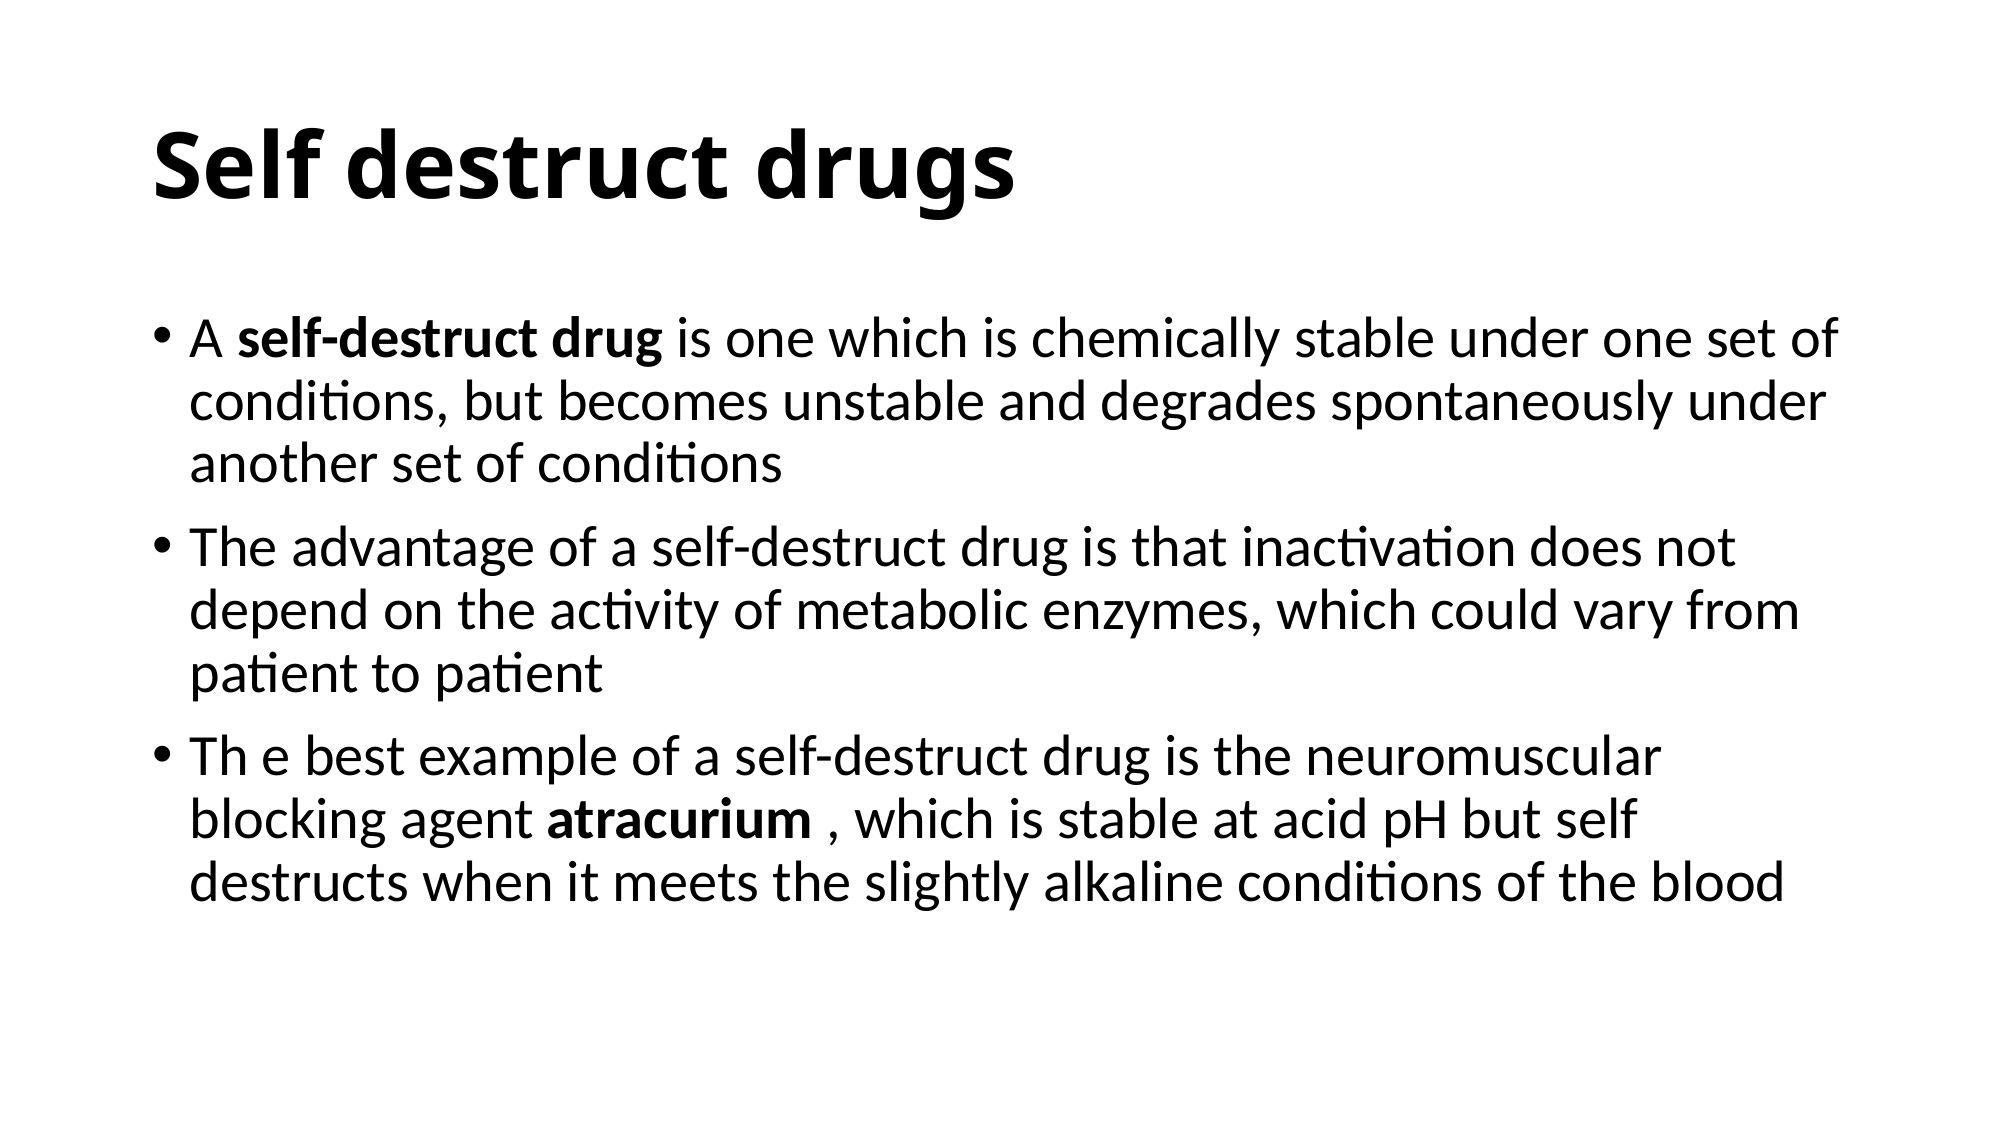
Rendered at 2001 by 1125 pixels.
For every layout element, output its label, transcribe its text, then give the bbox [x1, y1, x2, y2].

title Self destruct drugs [137, 59, 1863, 278]
list A self-destruct drug is one which is chemically stable under one set of conditions, but becomes unstable and degrades spontaneously under another set of conditions The advantage of a self-destruct drug is that inactivation does not depend on the activity of metabolic enzymes, which could vary from patient to patient Th e best example of a self-destruct drug is the neuromuscular blocking agent atracurium , which is stable at acid pH but self destructs when it meets the slightly alkaline conditions of the blood [137, 299, 1863, 1014]
